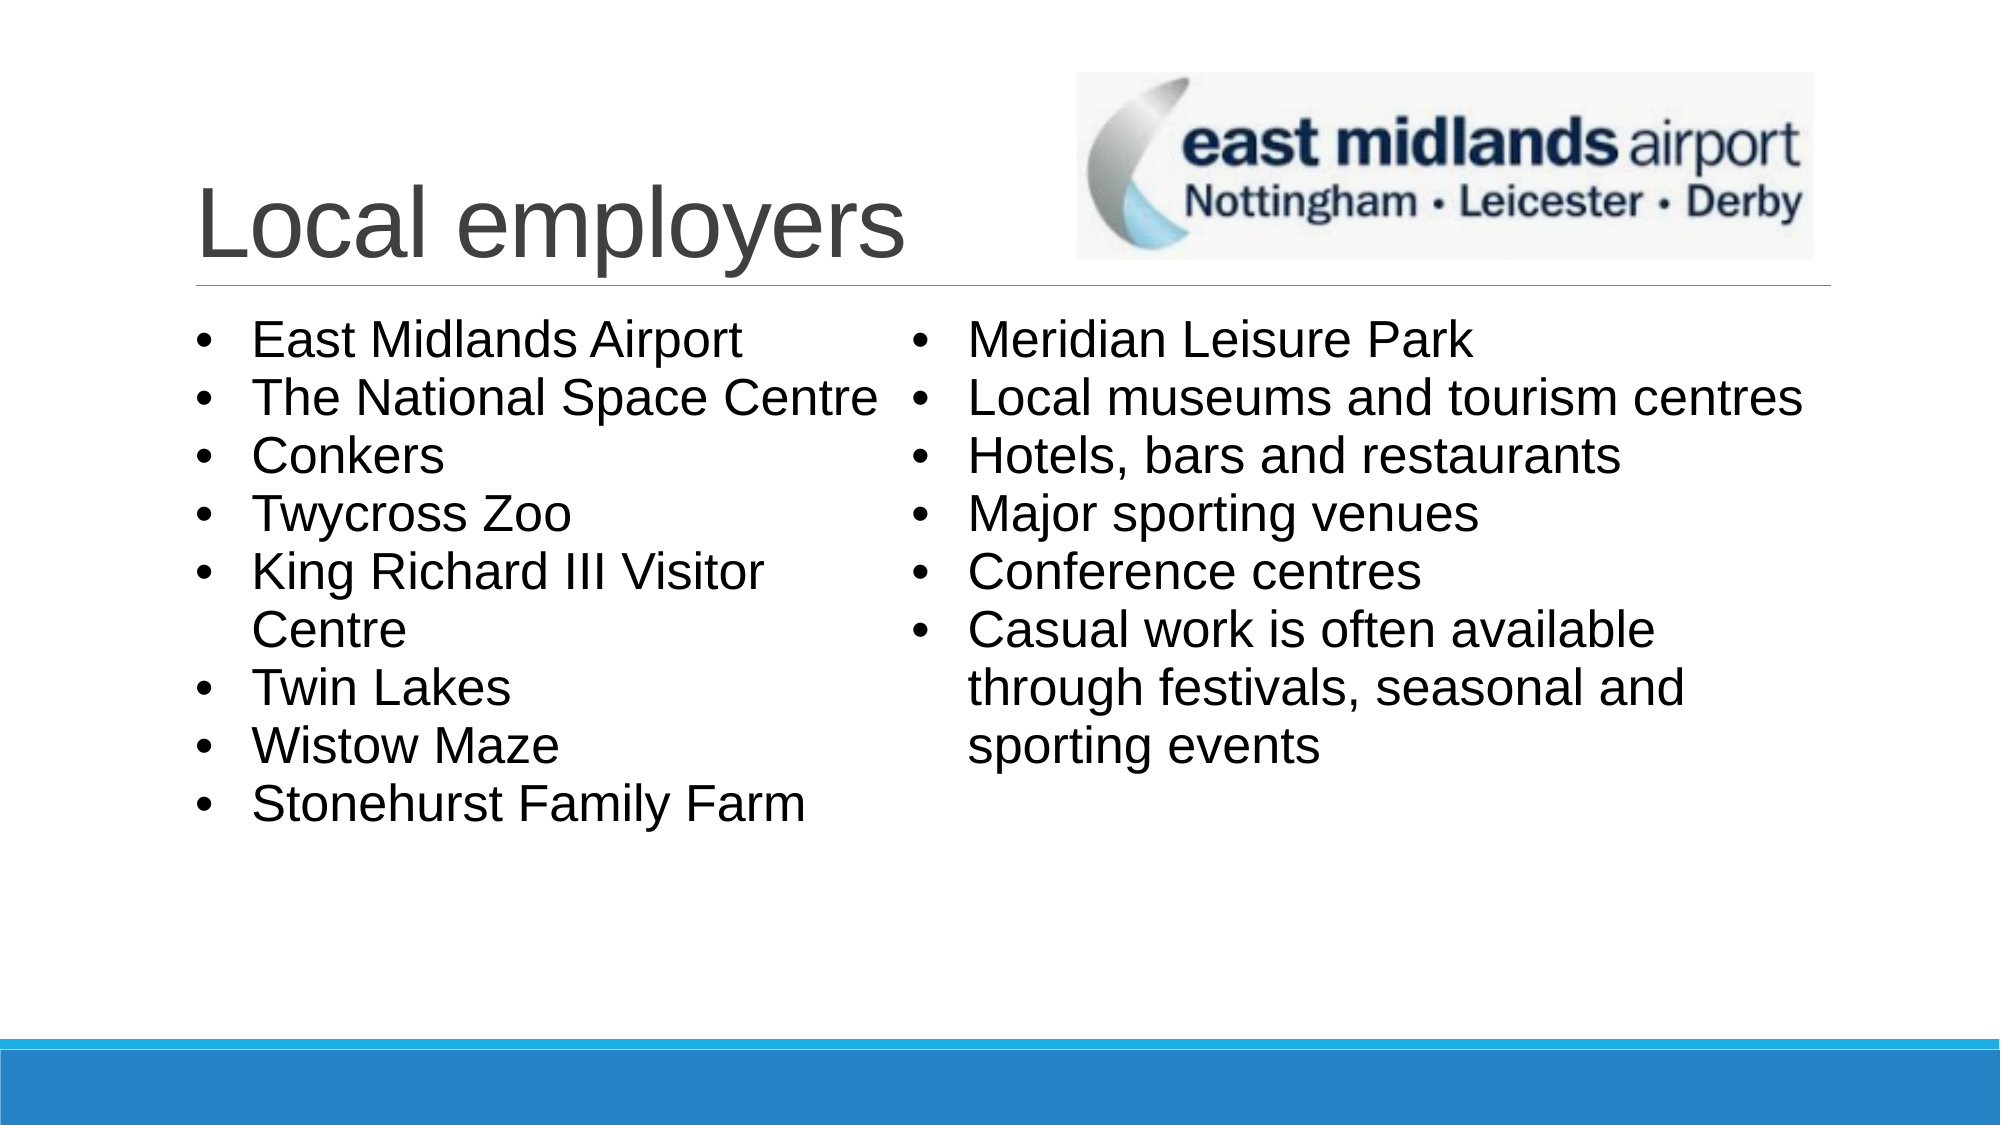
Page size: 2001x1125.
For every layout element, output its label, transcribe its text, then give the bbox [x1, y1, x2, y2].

table_header East Midlands Airport The National Space Centre Conkers Twycross Zoo King Richard III Visitor Centre Twin Lakes Wistow Maze Stonehurst Family Farm [181, 304, 896, 1007]
table_header Meridian Leisure Park Local museums and tourism centres Hotels, bars and restaurants Major sporting venues Conference centres Casual work is often available through festivals, seasonal and sporting events [897, 304, 1829, 1007]
title Local employers [180, 47, 1830, 285]
picture [1066, 72, 1831, 260]
